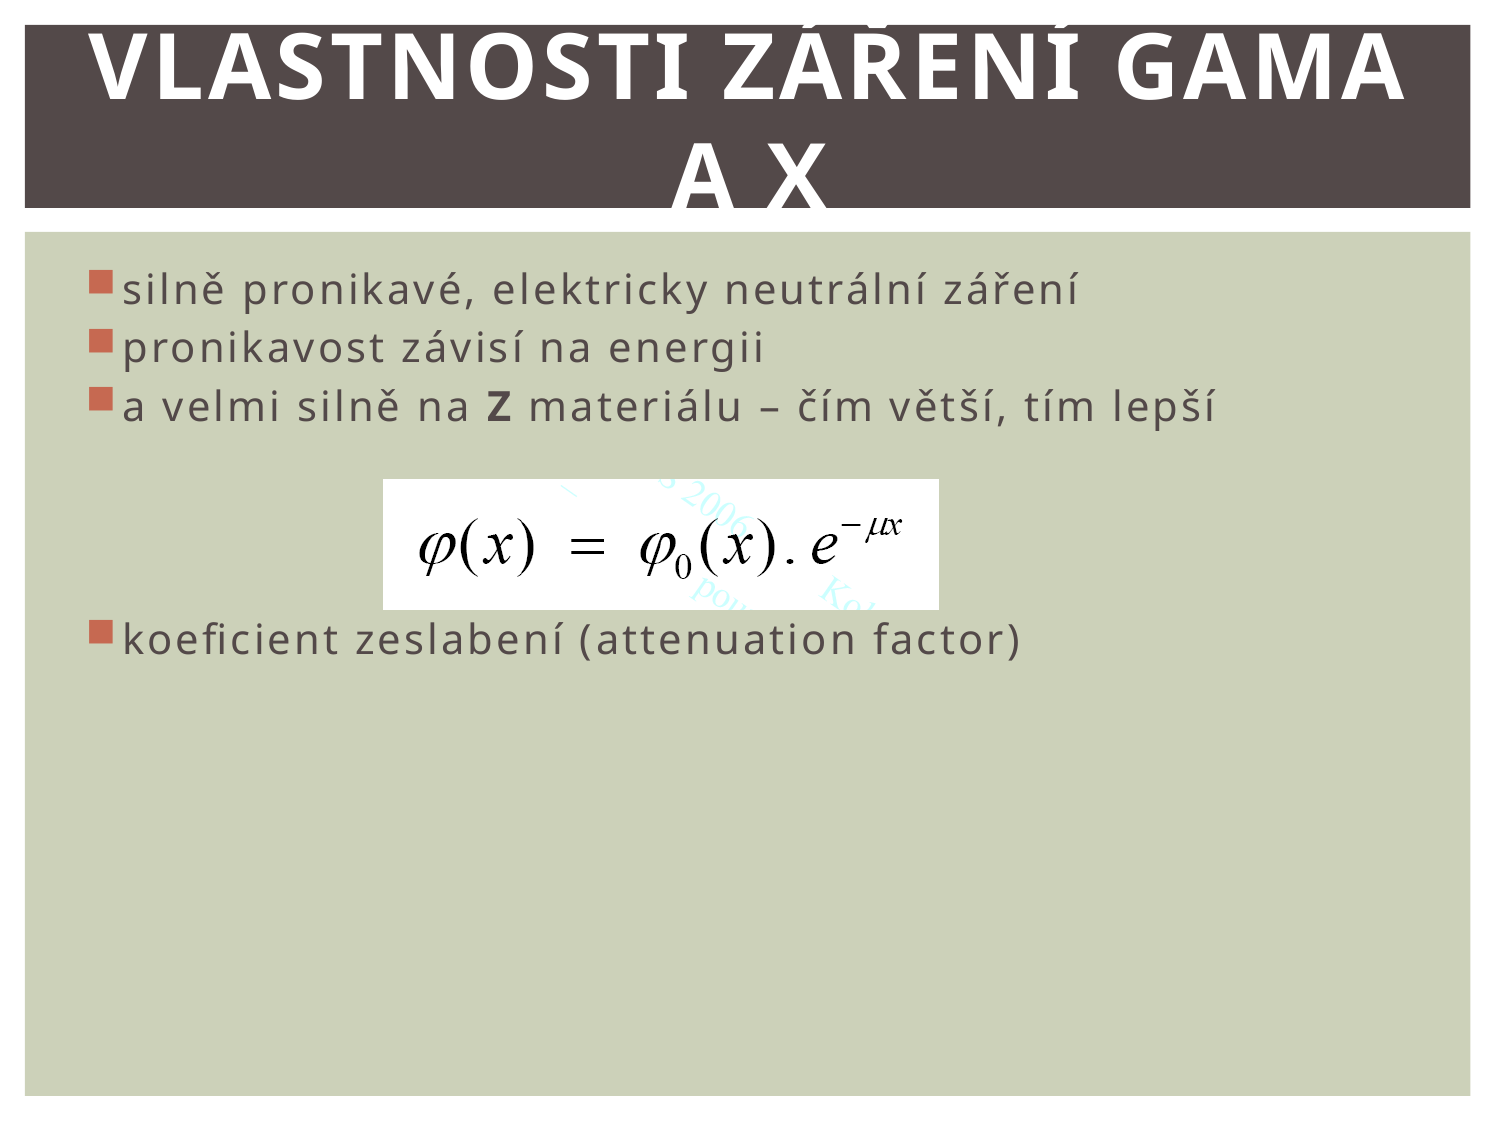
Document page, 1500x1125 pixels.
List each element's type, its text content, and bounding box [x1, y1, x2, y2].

title Vlastnosti záření gama a X [62, 31, 1438, 204]
list silně pronikavé, elektricky neutrální záření pronikavost závisí na energii a velmi silně na Z materiálu – čím větší, tím lepší koeficient zeslabení (attenuation factor) [62, 255, 1442, 1012]
picture [383, 478, 939, 610]
